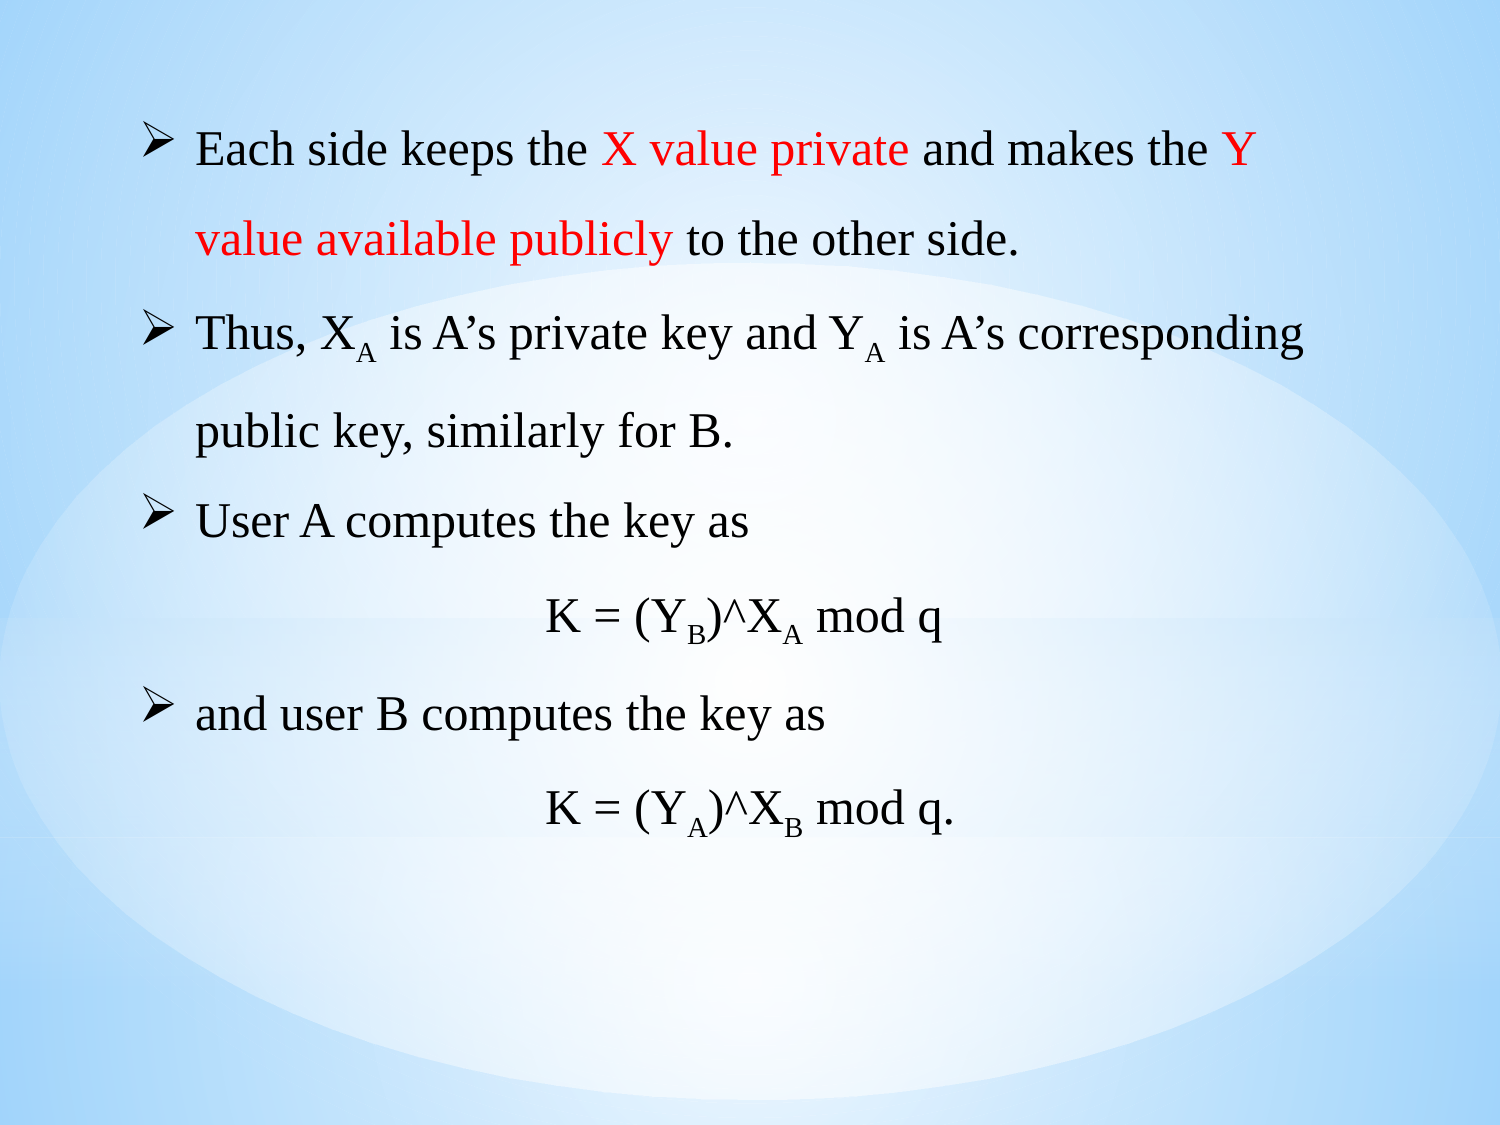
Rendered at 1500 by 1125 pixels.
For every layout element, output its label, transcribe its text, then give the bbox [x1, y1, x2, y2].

text_box Each side keeps the X value private and makes the Y value available publicly to the other side. Thus, XA is A’s private key and YA is A’s corresponding public key, similarly for B. User A computes the key as K = (YB)^XA mod q and user B computes the key as K = (YA)^XB mod q. [123, 78, 1376, 851]
